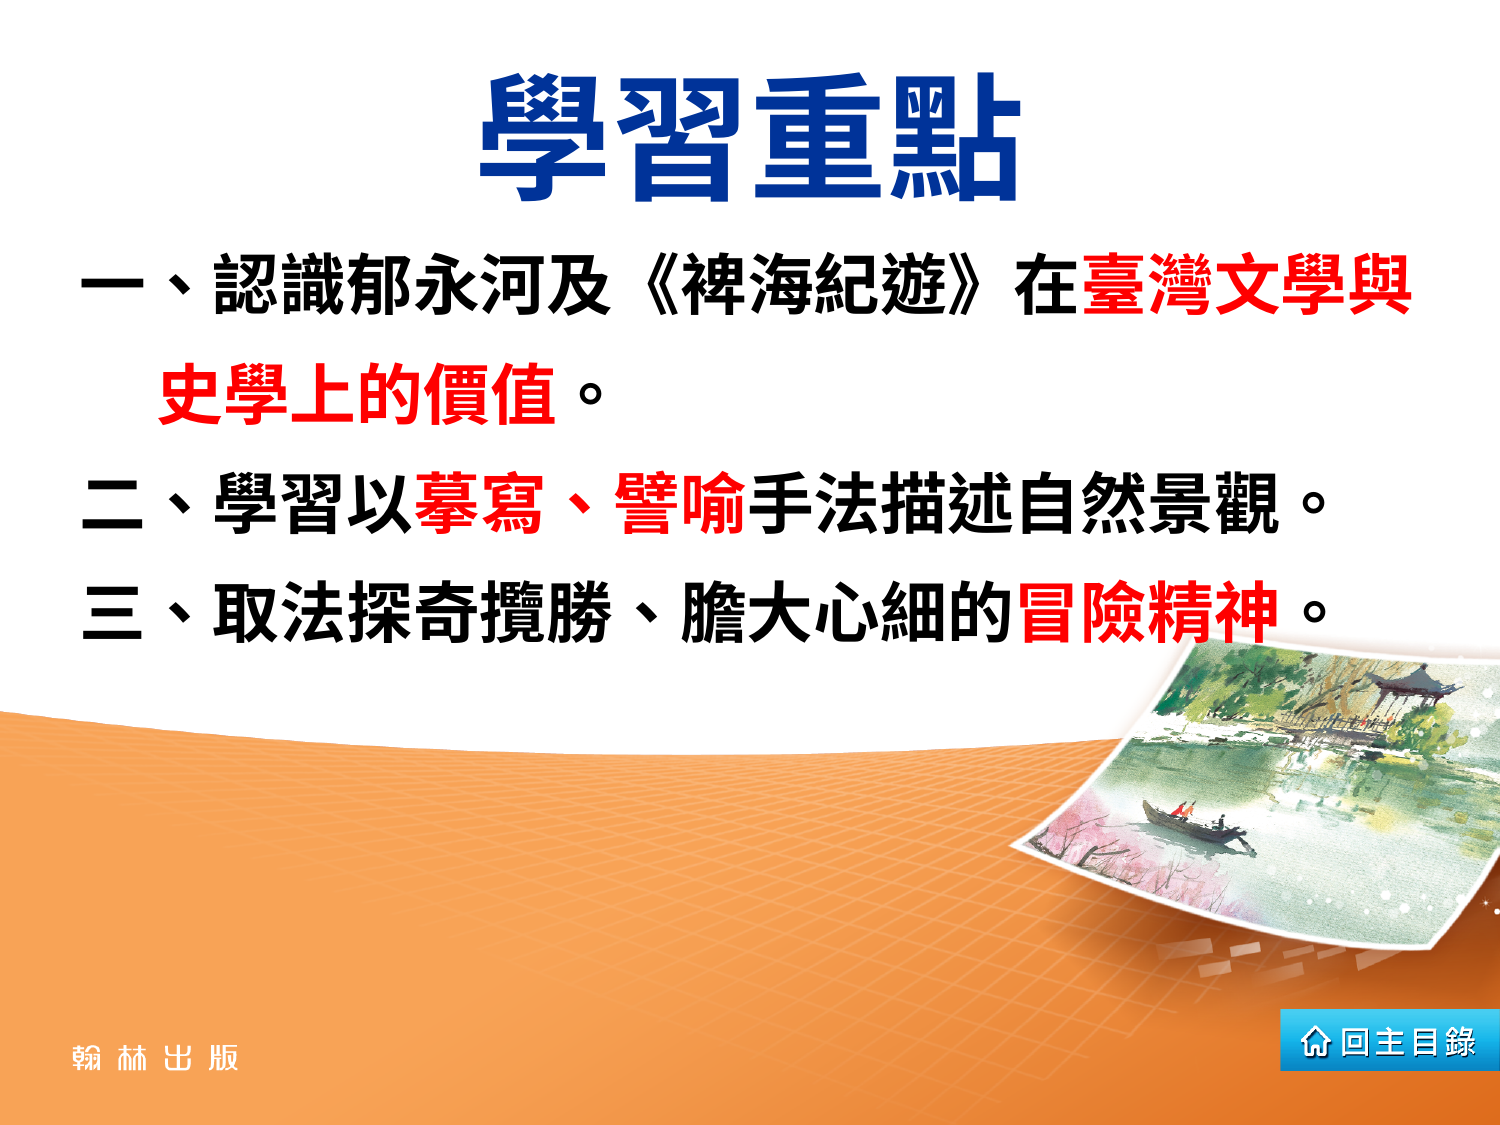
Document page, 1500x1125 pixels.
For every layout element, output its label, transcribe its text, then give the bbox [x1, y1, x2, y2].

text_box 一、認識郁永河及《裨海紀遊》在臺灣文學與 史學上的價值。 二、學習以摹寫、譬喻手法描述自然景觀。 三、取法探奇攬勝、膽大心細的冒險精神。 [64, 219, 1447, 705]
text_box 學習重點 [74, 45, 1425, 233]
picture [0, 0, 1500, 1125]
